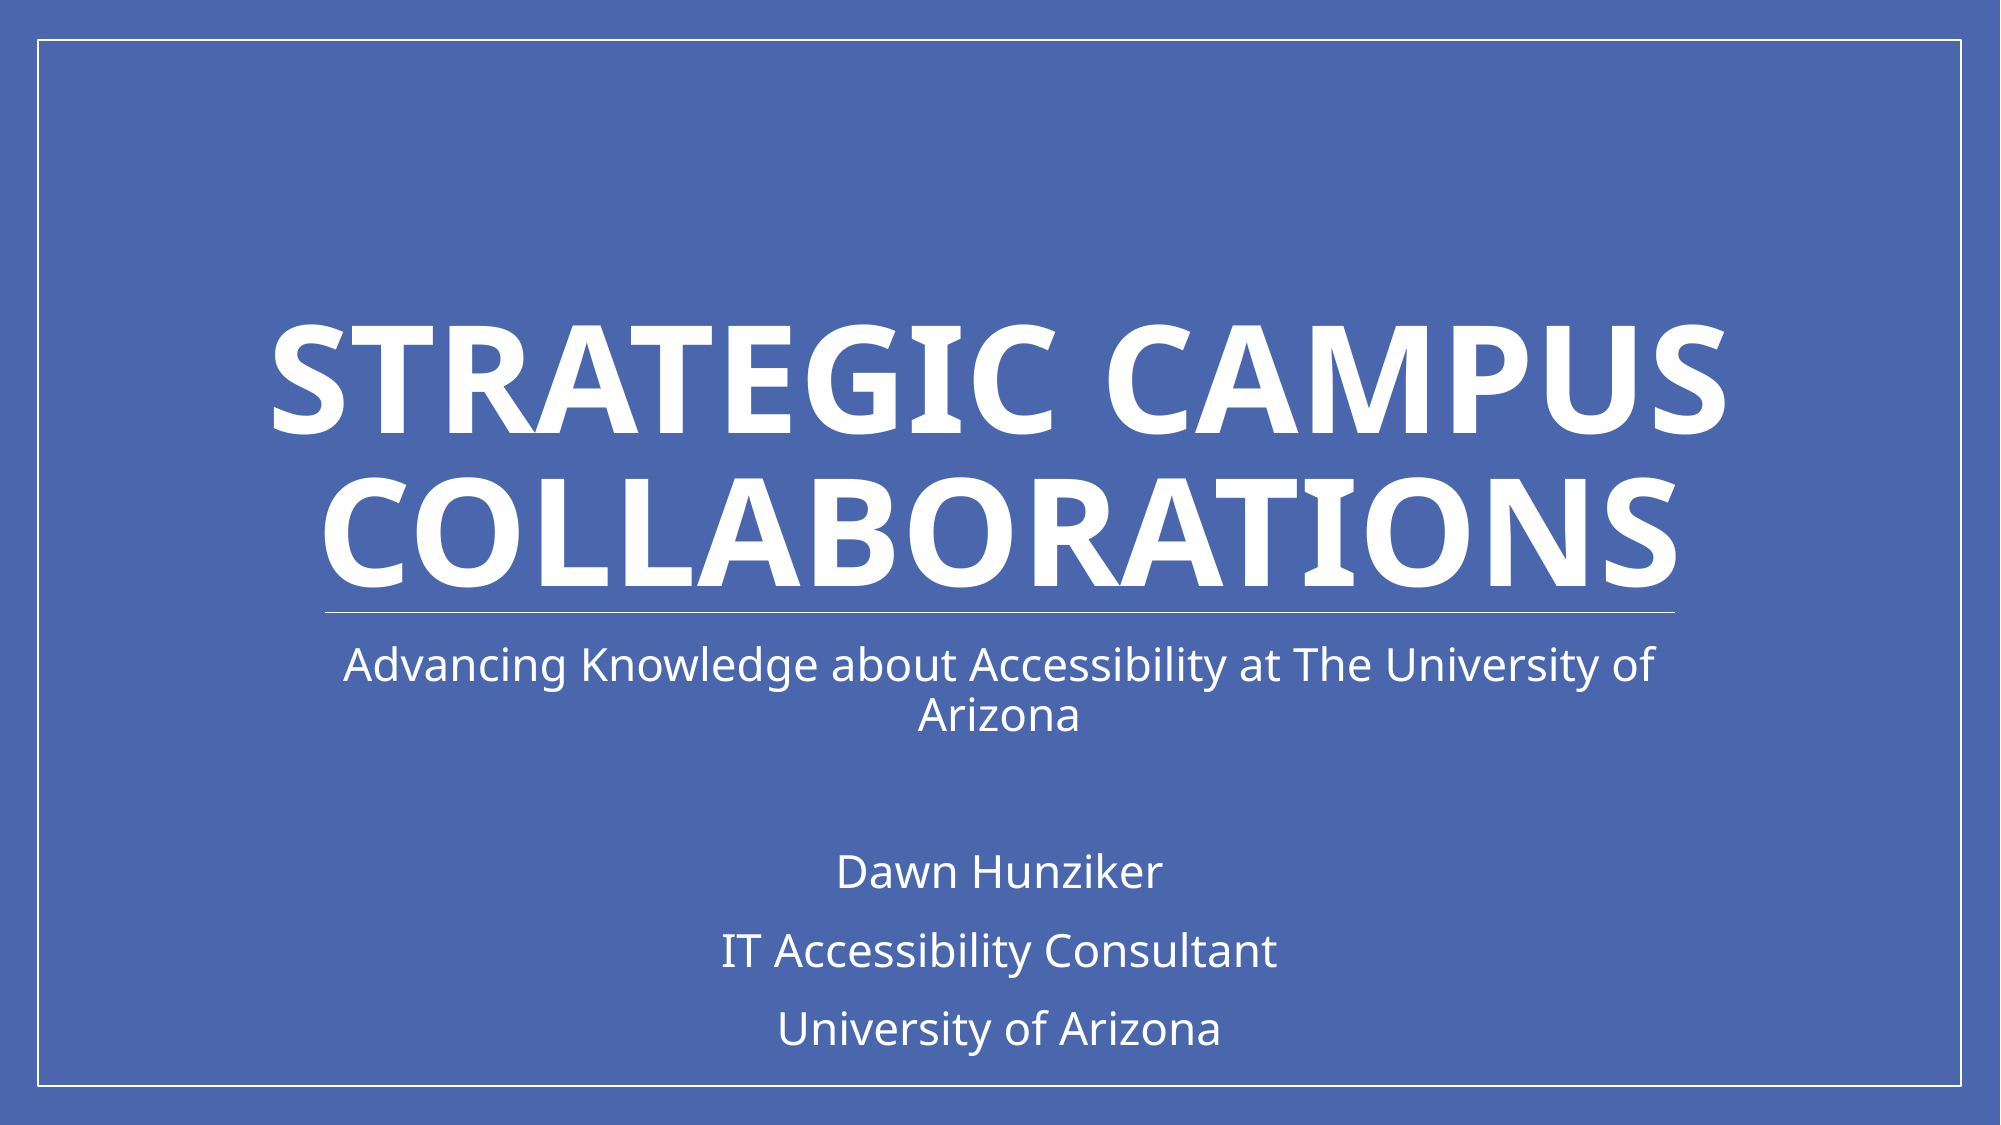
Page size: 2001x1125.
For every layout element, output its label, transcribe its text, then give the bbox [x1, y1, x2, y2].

title Strategic Campus Collaborations [182, 144, 1818, 625]
subtitle Advancing Knowledge about Accessibility at The University of Arizona Dawn Hunziker IT Accessibility Consultant University of Arizona [280, 634, 1719, 1020]
